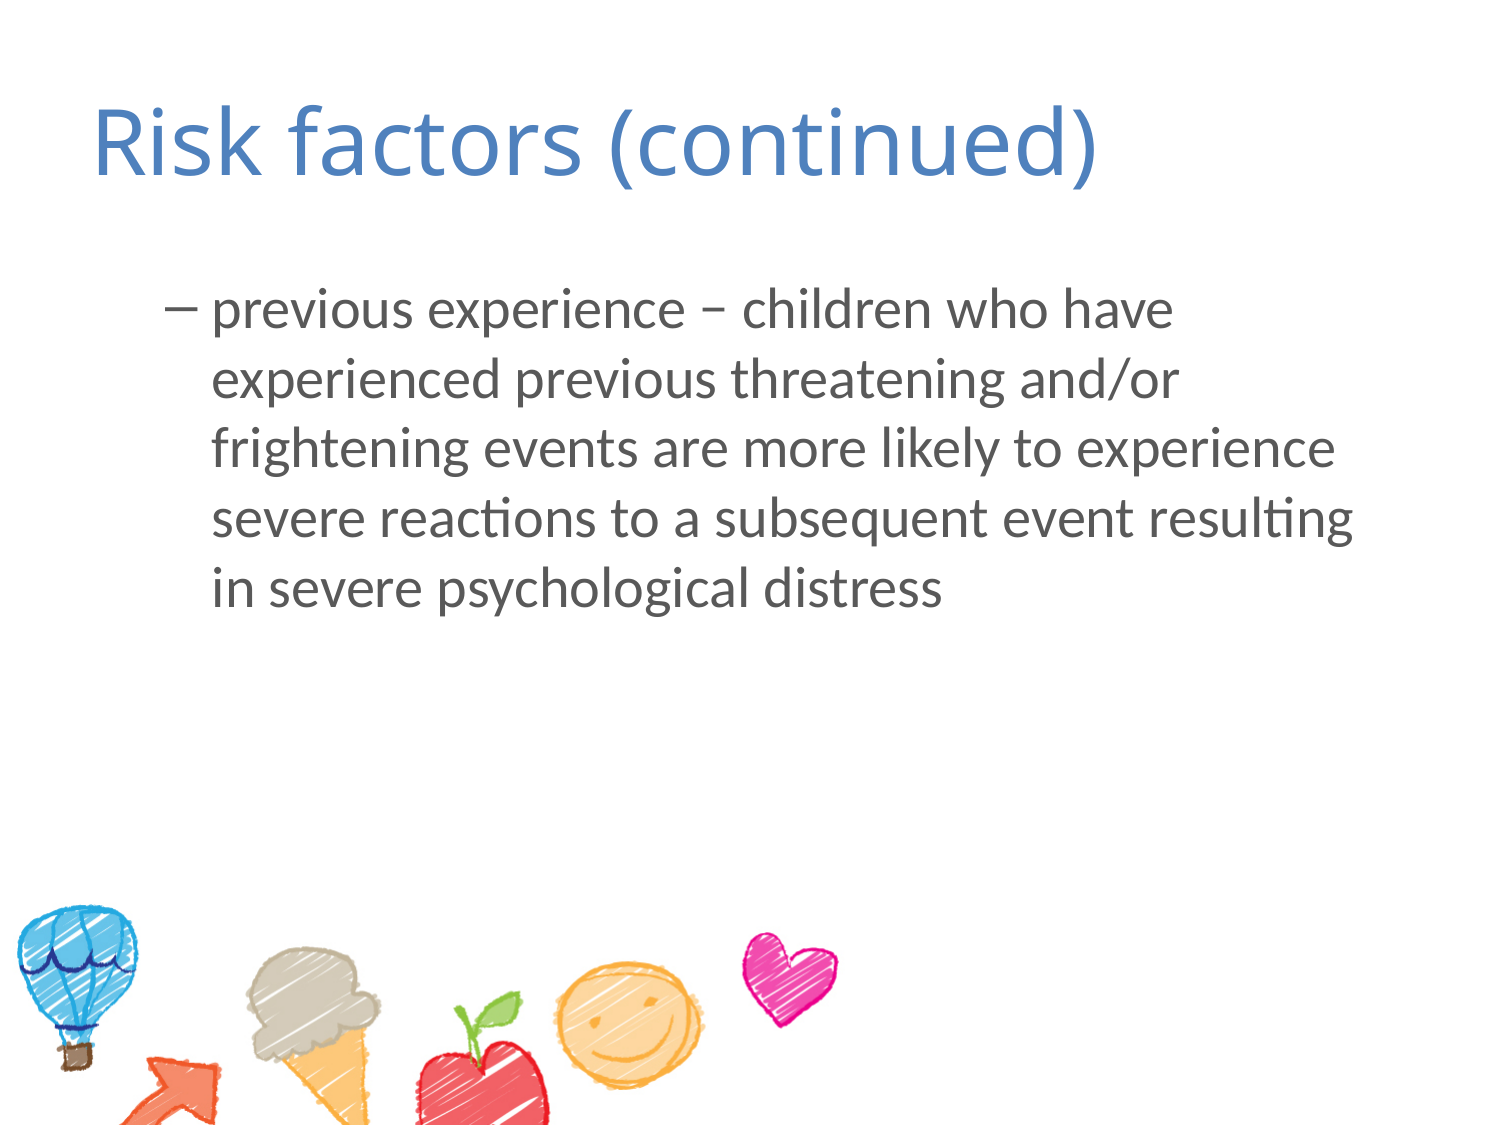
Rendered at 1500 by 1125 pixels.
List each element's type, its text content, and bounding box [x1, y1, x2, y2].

picture [12, 870, 1253, 1125]
title Risk factors (continued) [75, 45, 1425, 233]
list previous experience − children who have experienced previous threatening and/or frightening events are more likely to experience severe reactions to a subsequent event resulting in severe psychological distress [75, 262, 1425, 903]
